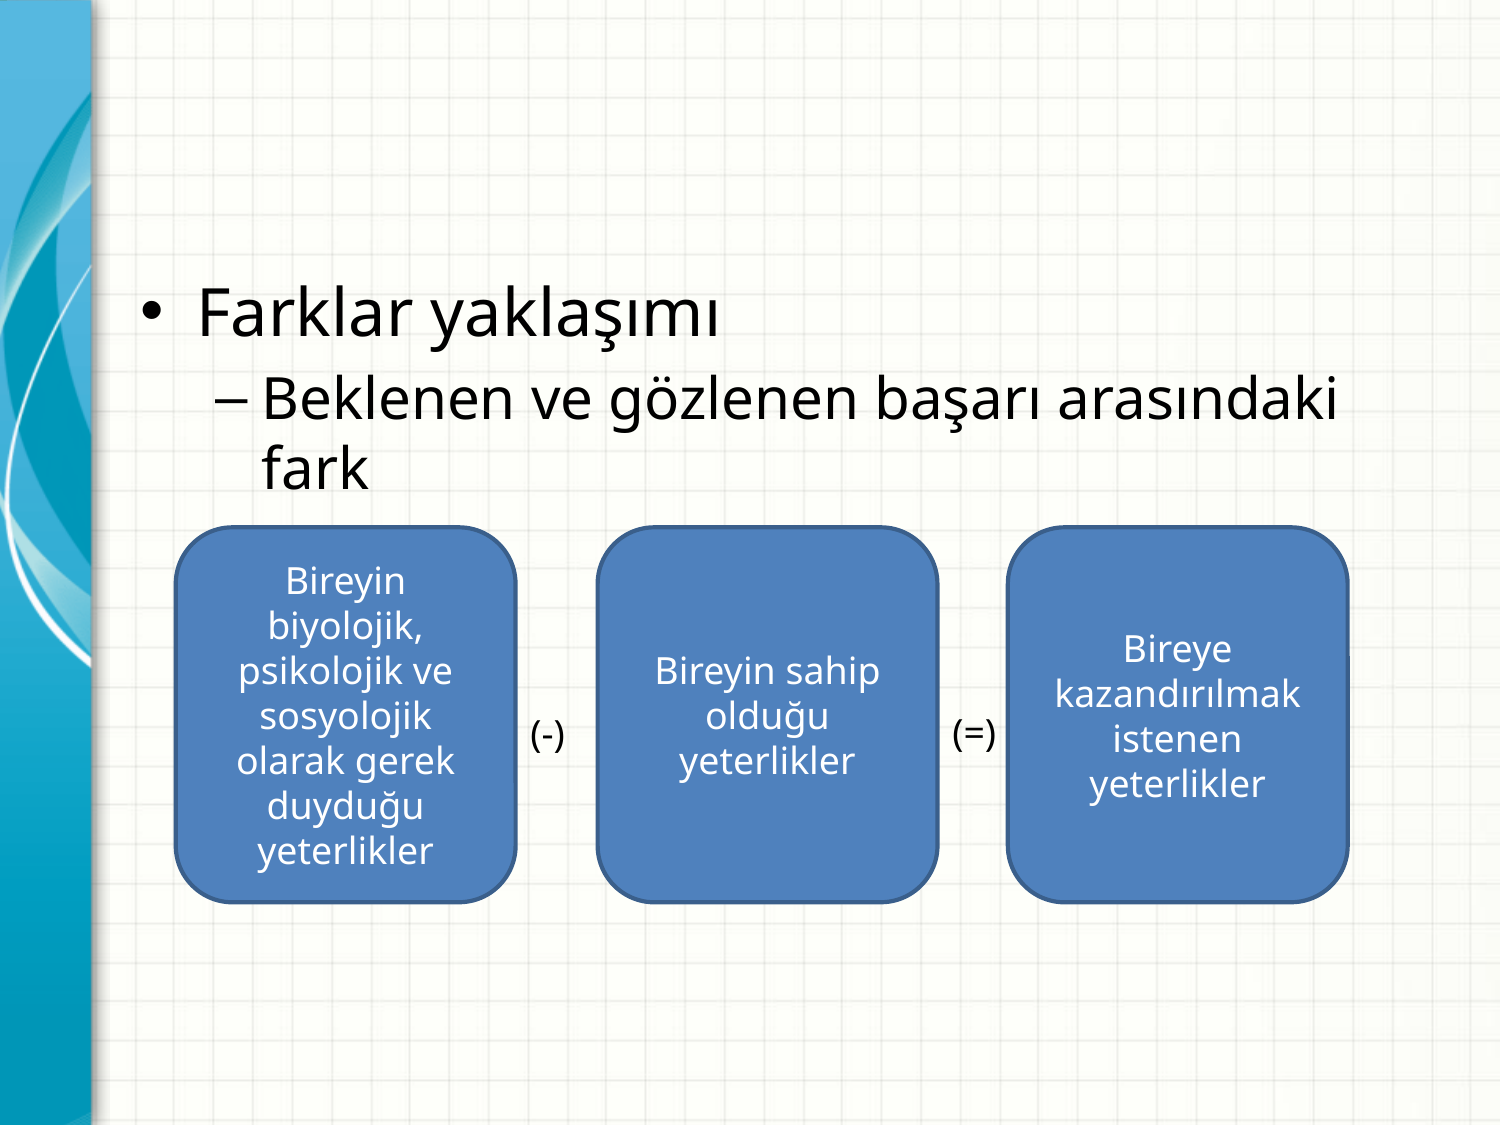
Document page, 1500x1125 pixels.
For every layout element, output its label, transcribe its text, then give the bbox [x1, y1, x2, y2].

list Farklar yaklaşımı Beklenen ve gözlenen başarı arasındaki fark [125, 261, 1450, 539]
text_box Bireyin biyolojik, psikolojik ve sosyolojik olarak gerek duyduğu yeterlikler [173, 525, 518, 905]
text_box Bireye kazandırılmak istenen yeterlikler [1005, 525, 1350, 905]
text_box Bireyin sahip olduğu yeterlikler [595, 525, 940, 905]
text_box (-) [515, 703, 598, 763]
text_box (=) [937, 701, 1020, 761]
picture [0, 0, 1500, 1125]
